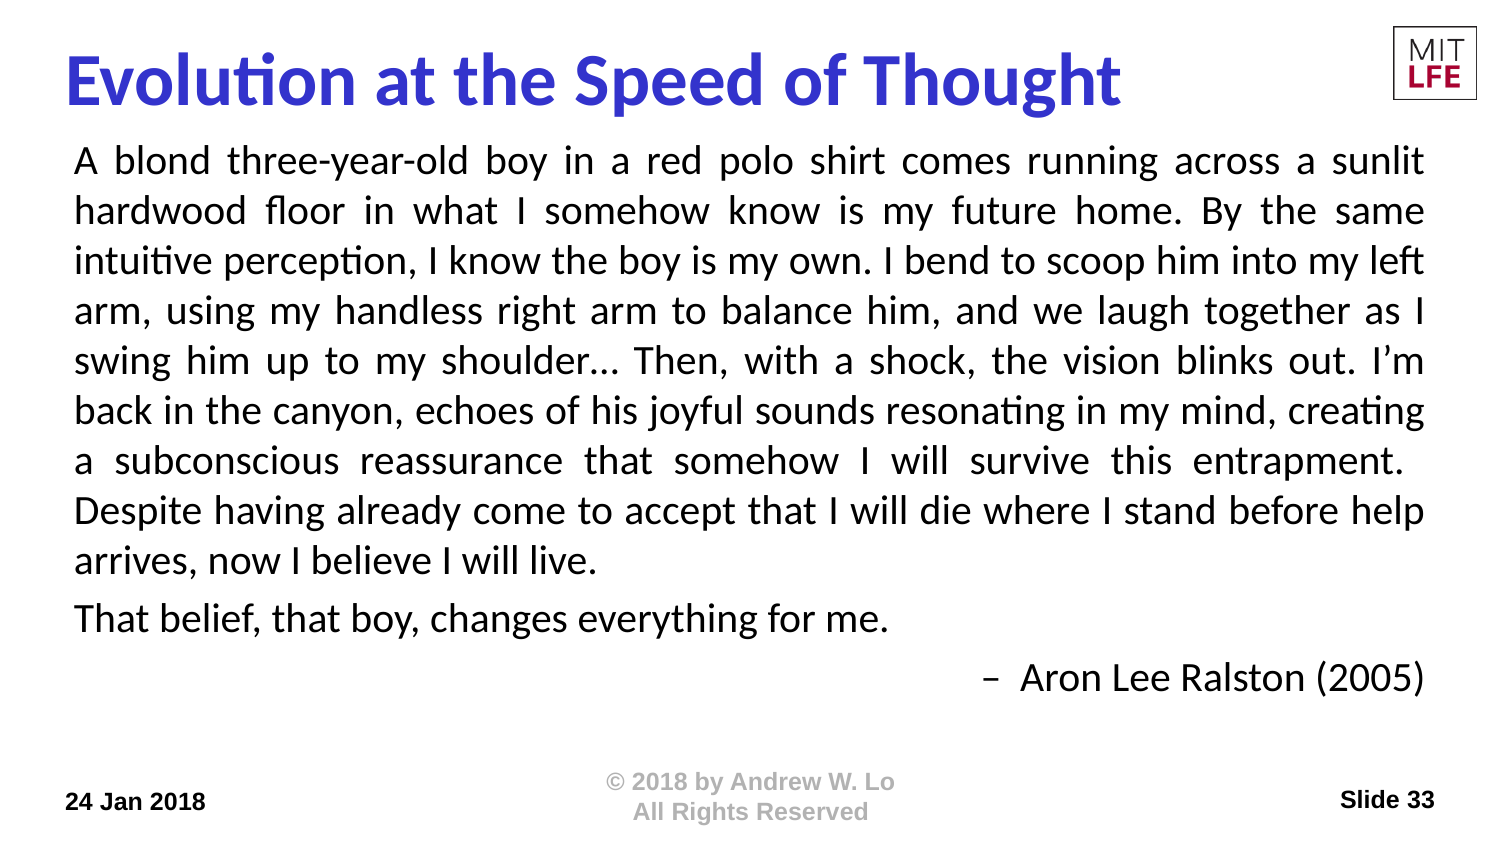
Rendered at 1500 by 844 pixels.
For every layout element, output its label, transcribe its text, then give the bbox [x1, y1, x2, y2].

list A blond three-year-old boy in a red polo shirt comes running across a sunlit hardwood floor in what I somehow know is my future home. By the same intuitive perception, I know the boy is my own. I bend to scoop him into my left arm, using my handless right arm to balance him, and we laugh together as I swing him up to my shoulder… Then, with a shock, the vision blinks out. I’m back in the canyon, echoes of his joyful sounds resonating in my mind, creating a subconscious reassurance that somehow I will survive this entrapment. Despite having already come to accept that I will die where I stand before help arrives, now I believe I will live. That belief, that boy, changes everything for me. – Aron Lee Ralston (2005) [58, 124, 1442, 759]
title Evolution at the Speed of Thought [49, 46, 1241, 104]
picture [1393, 26, 1477, 100]
slide_number Slide 33 [1112, 775, 1451, 816]
footer 24 Jan 2018 [49, 777, 296, 816]
